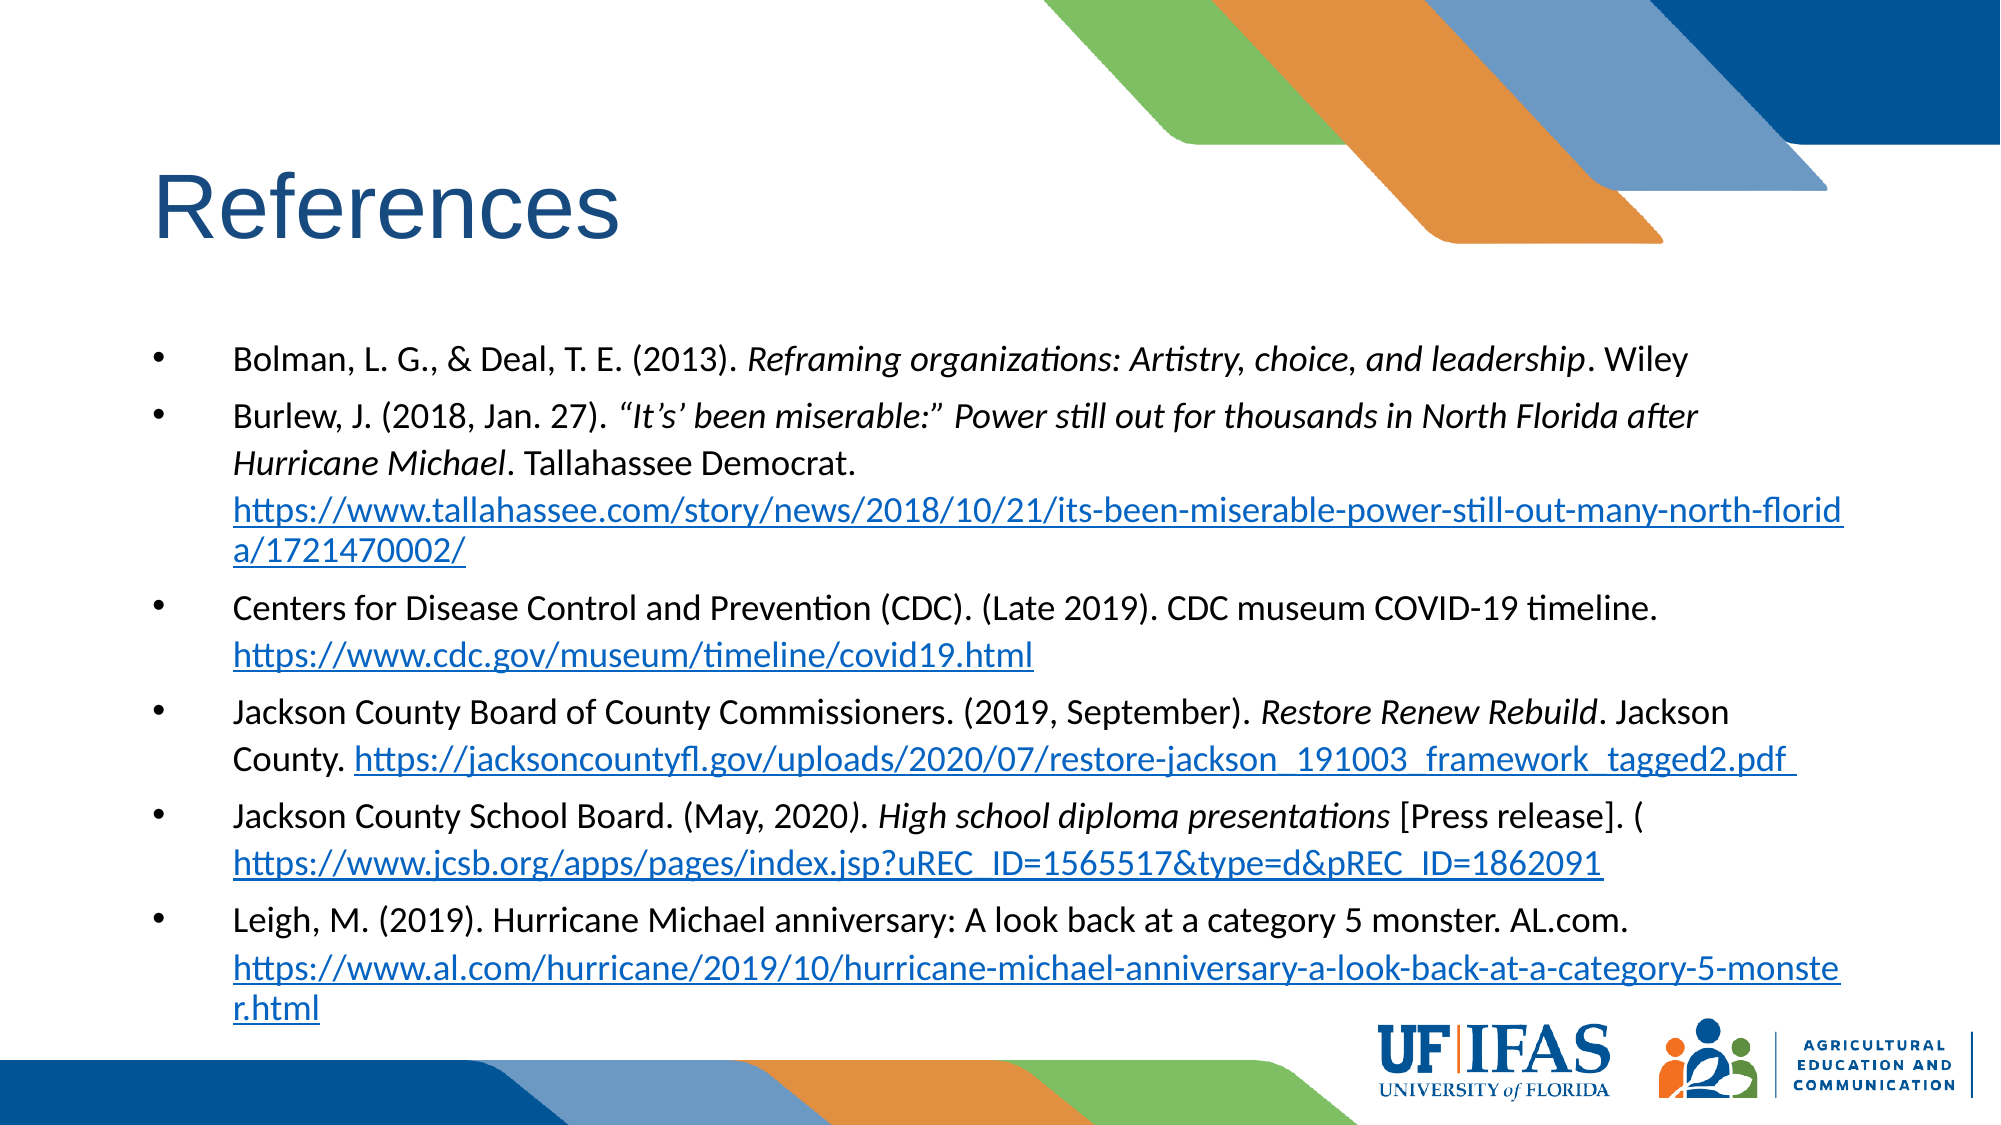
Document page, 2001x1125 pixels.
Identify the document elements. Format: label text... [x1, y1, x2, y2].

title References [137, 141, 1338, 278]
list Bolman, L. G., & Deal, T. E. (2013). Reframing organizations: Artistry, choice, and leadership. Wiley Burlew, J. (2018, Jan. 27). “It’s’ been miserable:” Power still out for thousands in North Florida after Hurricane Michael. Tallahassee Democrat. https://www.tallahassee.com/story/news/2018/10/21/its-been-miserable-power-still-out-many-north-florida/1721470002/ Centers for Disease Control and Prevention (CDC). (Late 2019). CDC museum COVID-19 timeline. https://www.cdc.gov/museum/timeline/covid19.html Jackson County Board of County Commissioners. (2019, September). Restore Renew Rebuild. Jackson County. https://jacksoncountyfl.gov/uploads/2020/07/restore-jackson_191003_framework_tagged2.pdf Jackson County School Board. (May, 2020). High school diploma presentations [Press release]. (https://www.jcsb.org/apps/pages/index.jsp?uREC_ID=1565517&type=d&pREC_ID=1862091 Leigh, M. (2019). Hurricane Michael anniversary: A look back at a category 5 monster. AL.com. https://www.al.com/hurricane/2019/10/hurricane-michael-anniversary-a-look-back-at-a-category-5-monster.html [137, 323, 1863, 1014]
